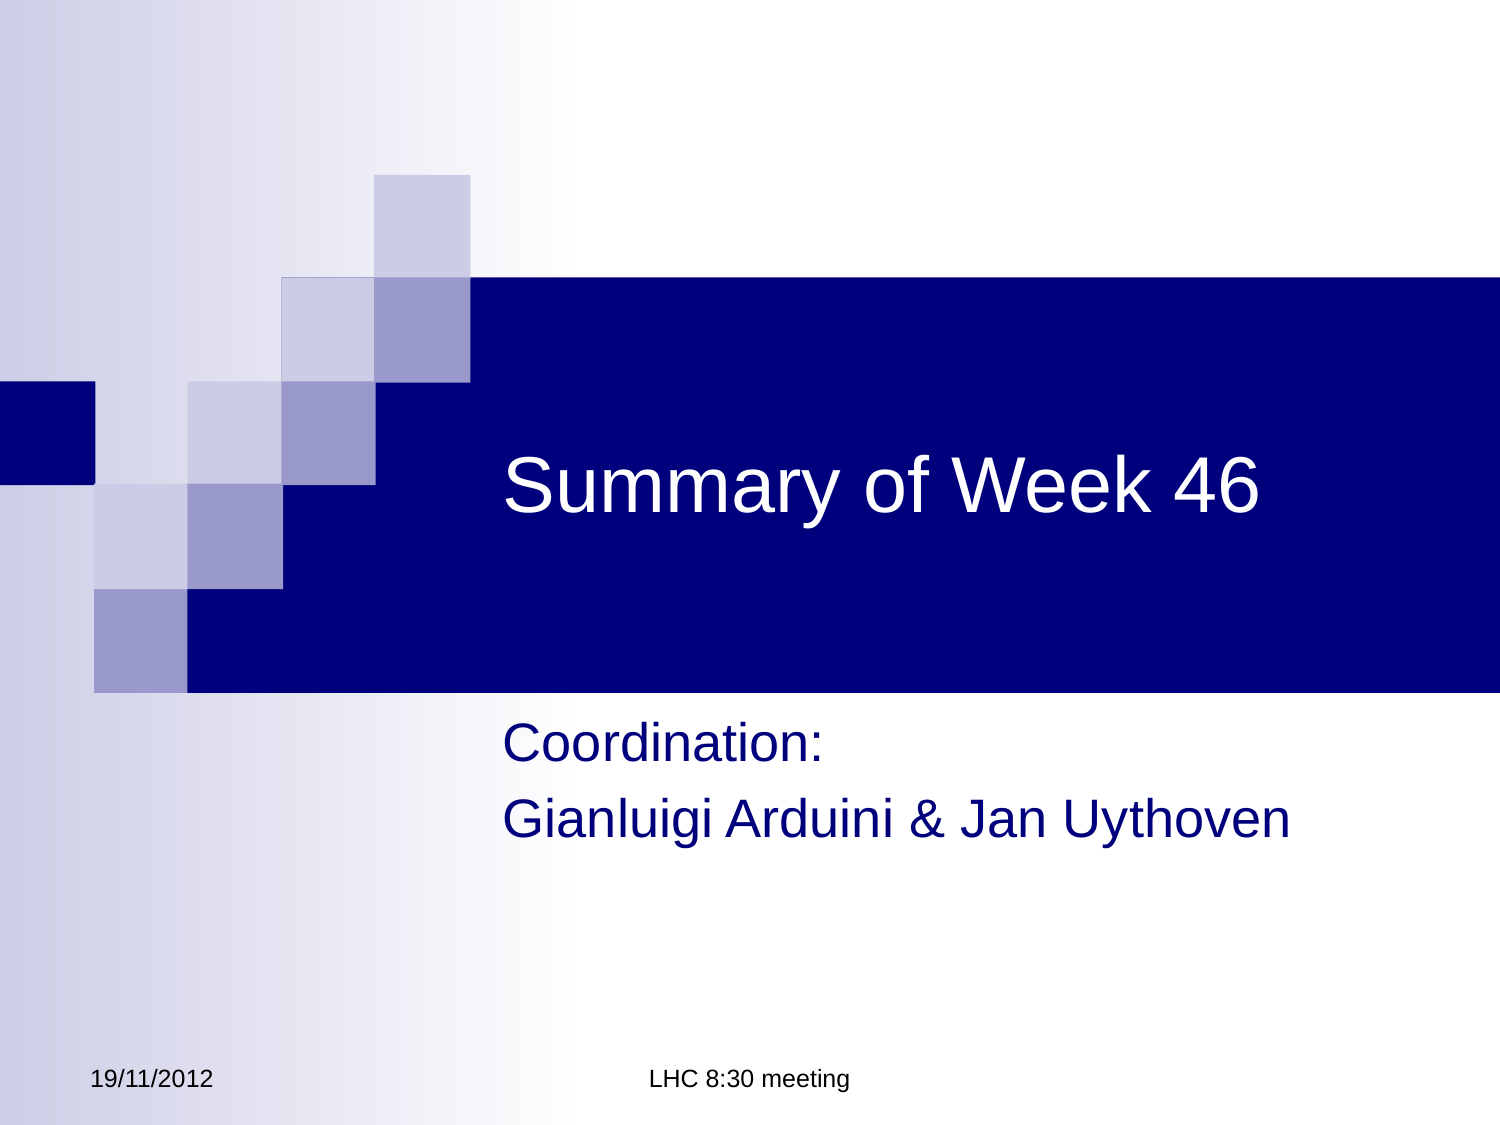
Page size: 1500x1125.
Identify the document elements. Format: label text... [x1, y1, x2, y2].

footer LHC 8:30 meeting [512, 1024, 988, 1101]
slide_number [74, 1024, 426, 1101]
subtitle Coordination: Gianluigi Arduini & Jan Uythoven [487, 699, 1476, 988]
title Summary of Week 46 [487, 299, 1476, 663]
